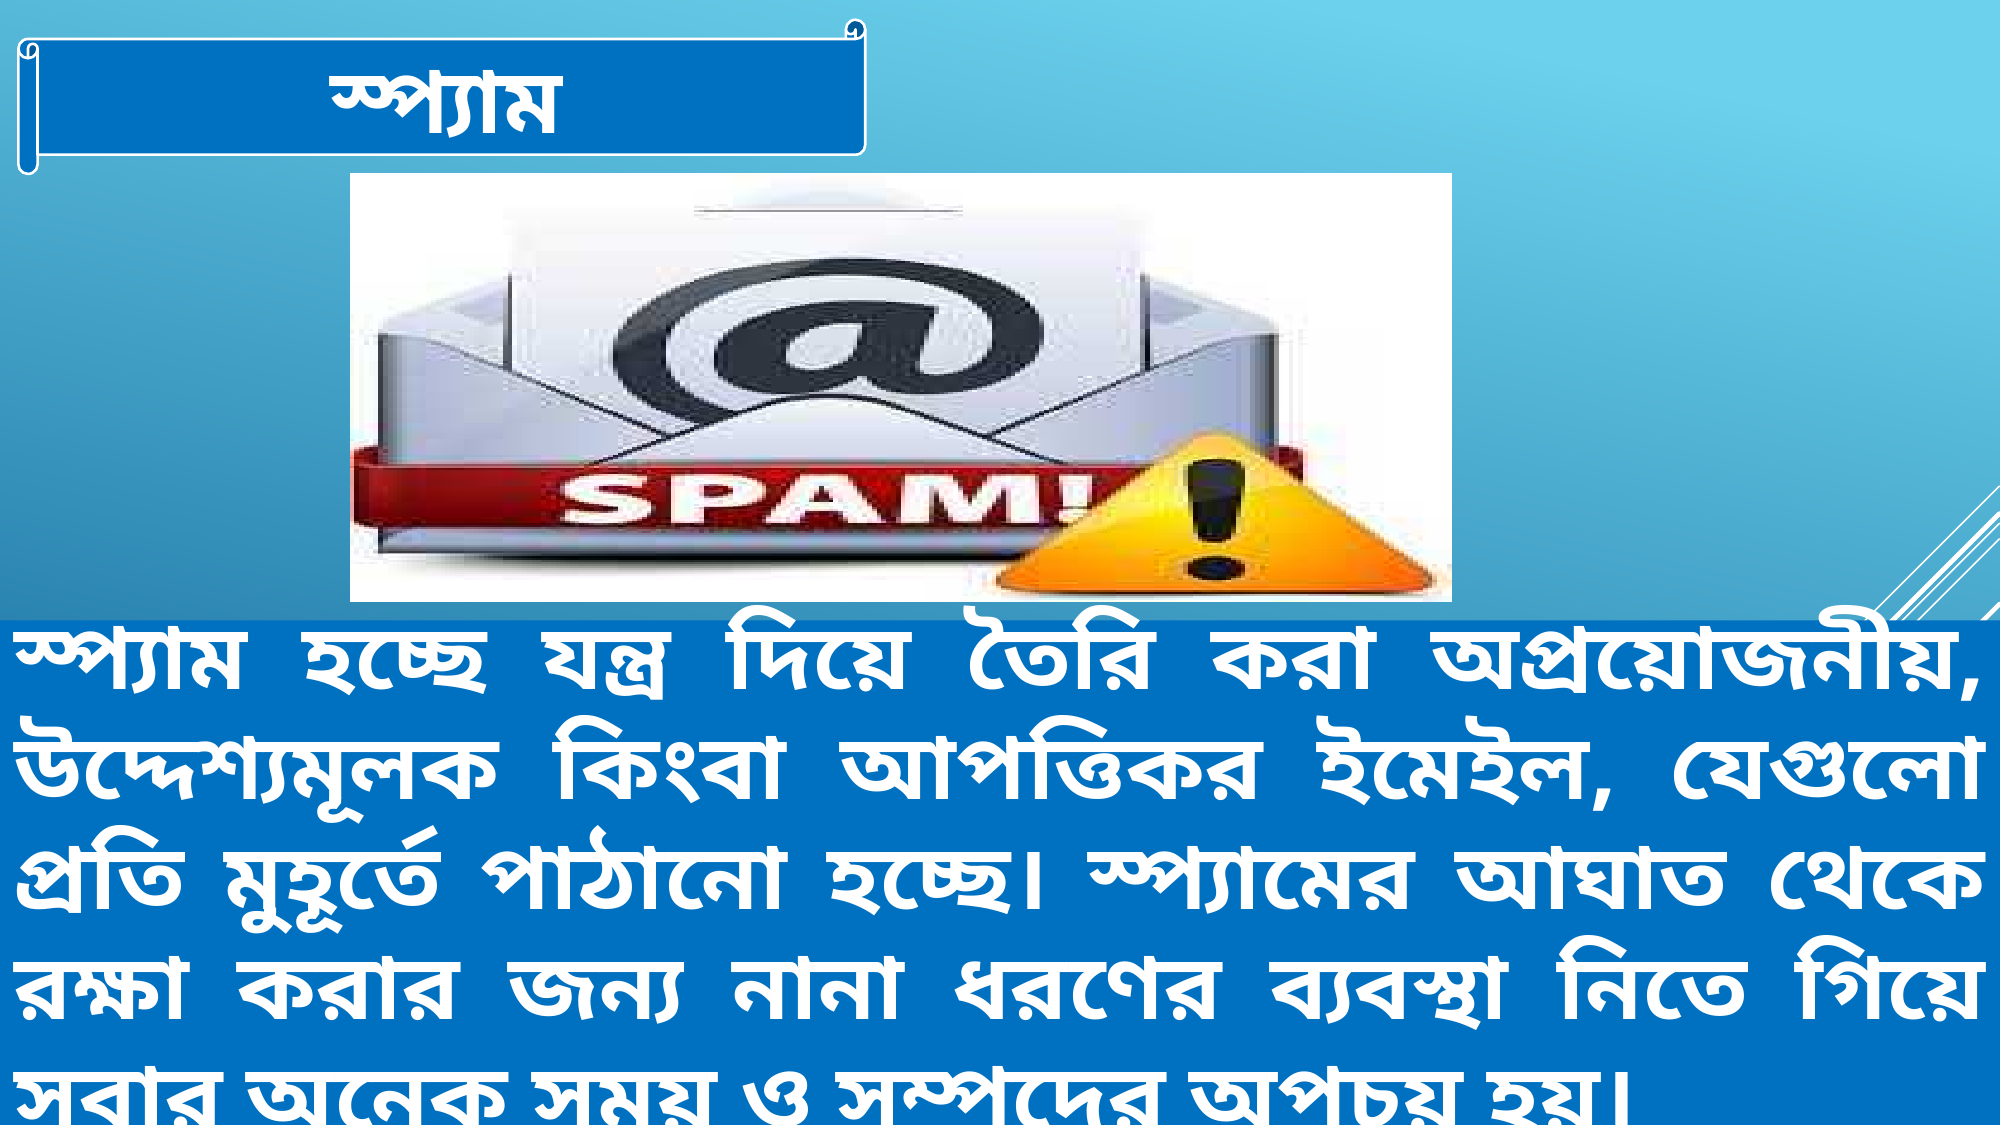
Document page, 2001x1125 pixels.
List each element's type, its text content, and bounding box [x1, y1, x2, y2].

text_box স্প্যাম হচ্ছে যন্ত্র দিয়ে তৈরি করা অপ্রয়োজনীয়, উদ্দেশ্যমূলক কিংবা আপত্তিকর ইমেইল, যেগুলো প্রতি মুহূর্তে পাঠানো হচ্ছে। স্প্যামের আঘাত থেকে রক্ষা করার জন্য নানা ধরণের ব্যবস্থা নিতে গিয়ে সবার অনেক সময় ও সম্পদের অপচয় হয়। [0, 619, 2000, 1125]
text_box স্প্যাম [17, 18, 867, 176]
picture [350, 173, 1452, 603]
